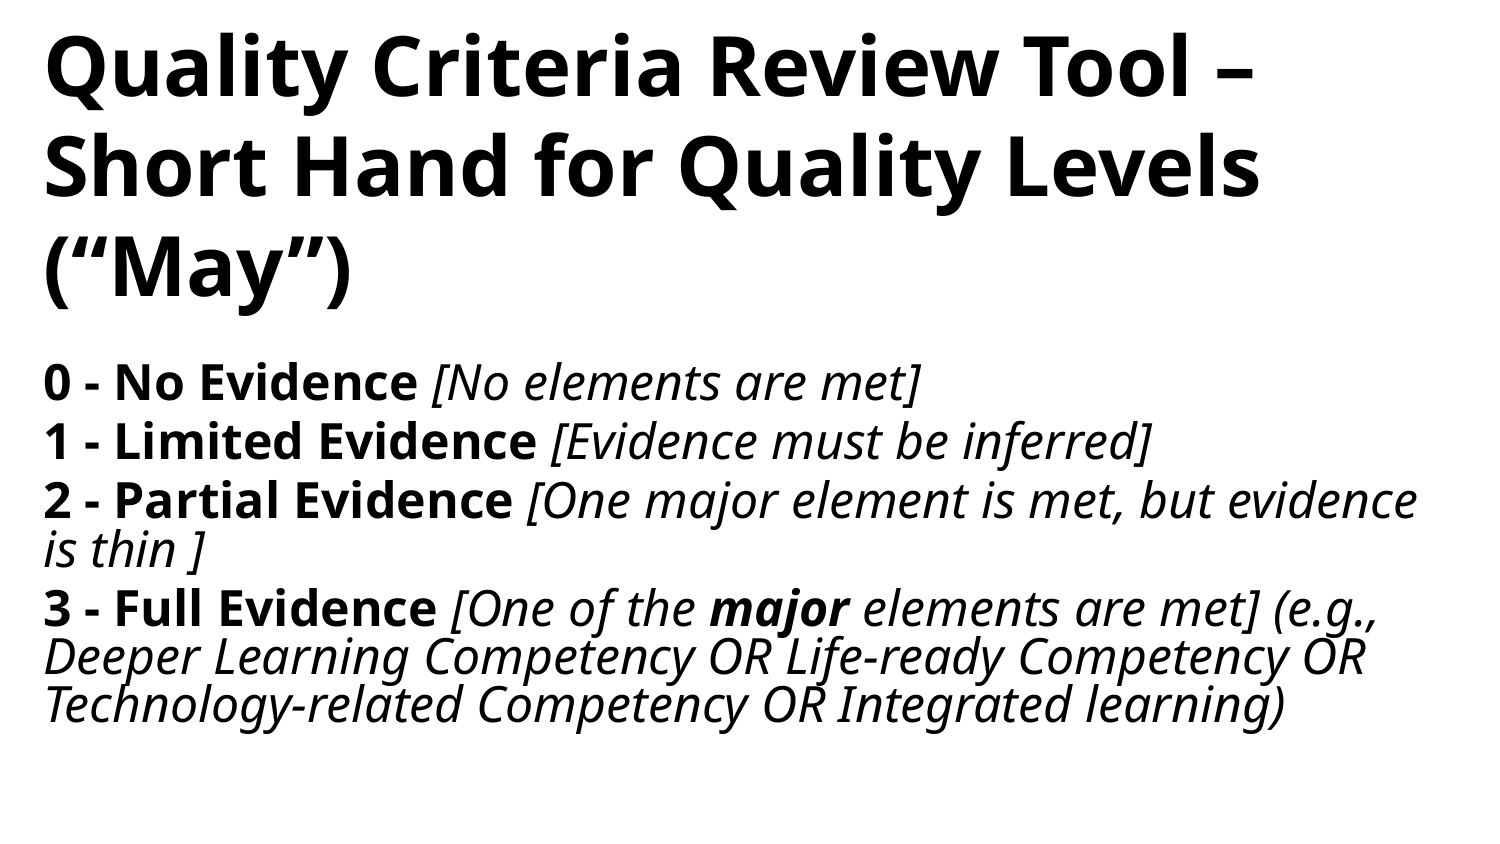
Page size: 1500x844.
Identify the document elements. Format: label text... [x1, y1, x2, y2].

title Quality Criteria Review Tool – Short Hand for Quality Levels (“May”) [28, 0, 1478, 326]
list 0 - No Evidence [No elements are met] 1 - Limited Evidence [Evidence must be inferred] 2 - Partial Evidence [One major element is met, but evidence is thin ] 3 - Full Evidence [One of the major elements are met] (e.g., Deeper Learning Competency OR Life-ready Competency OR Technology-related Competency OR Integrated learning) [28, 354, 1478, 753]
